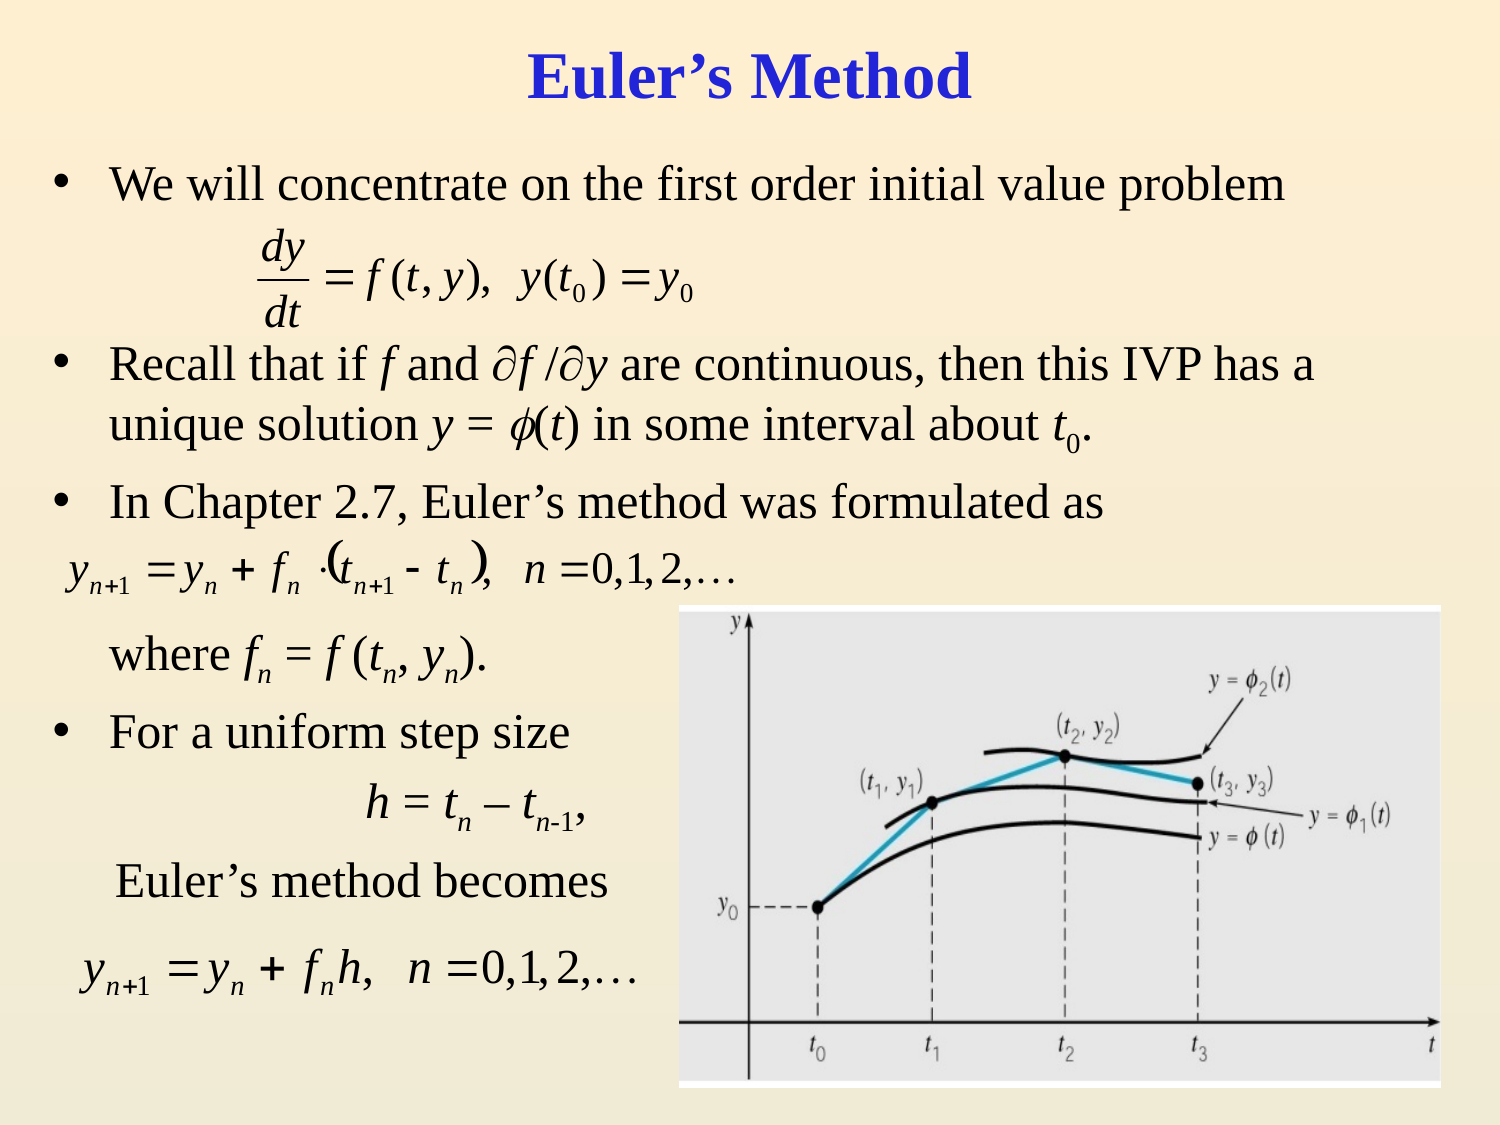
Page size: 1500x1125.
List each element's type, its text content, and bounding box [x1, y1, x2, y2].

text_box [57, 538, 746, 607]
title Euler’s Method [75, 0, 1425, 146]
picture [679, 605, 1441, 1088]
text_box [70, 933, 647, 1008]
list We will concentrate on the first order initial value problem Recall that if f and f /y are continuous, then this IVP has a unique solution y = (t) in some interval about t0. In Chapter 2.7, Euler’s method was formulated as where fn = f (tn, yn). For a uniform step size h = tn – tn-1, Euler’s method becomes [37, 142, 1337, 1062]
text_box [249, 217, 702, 339]
